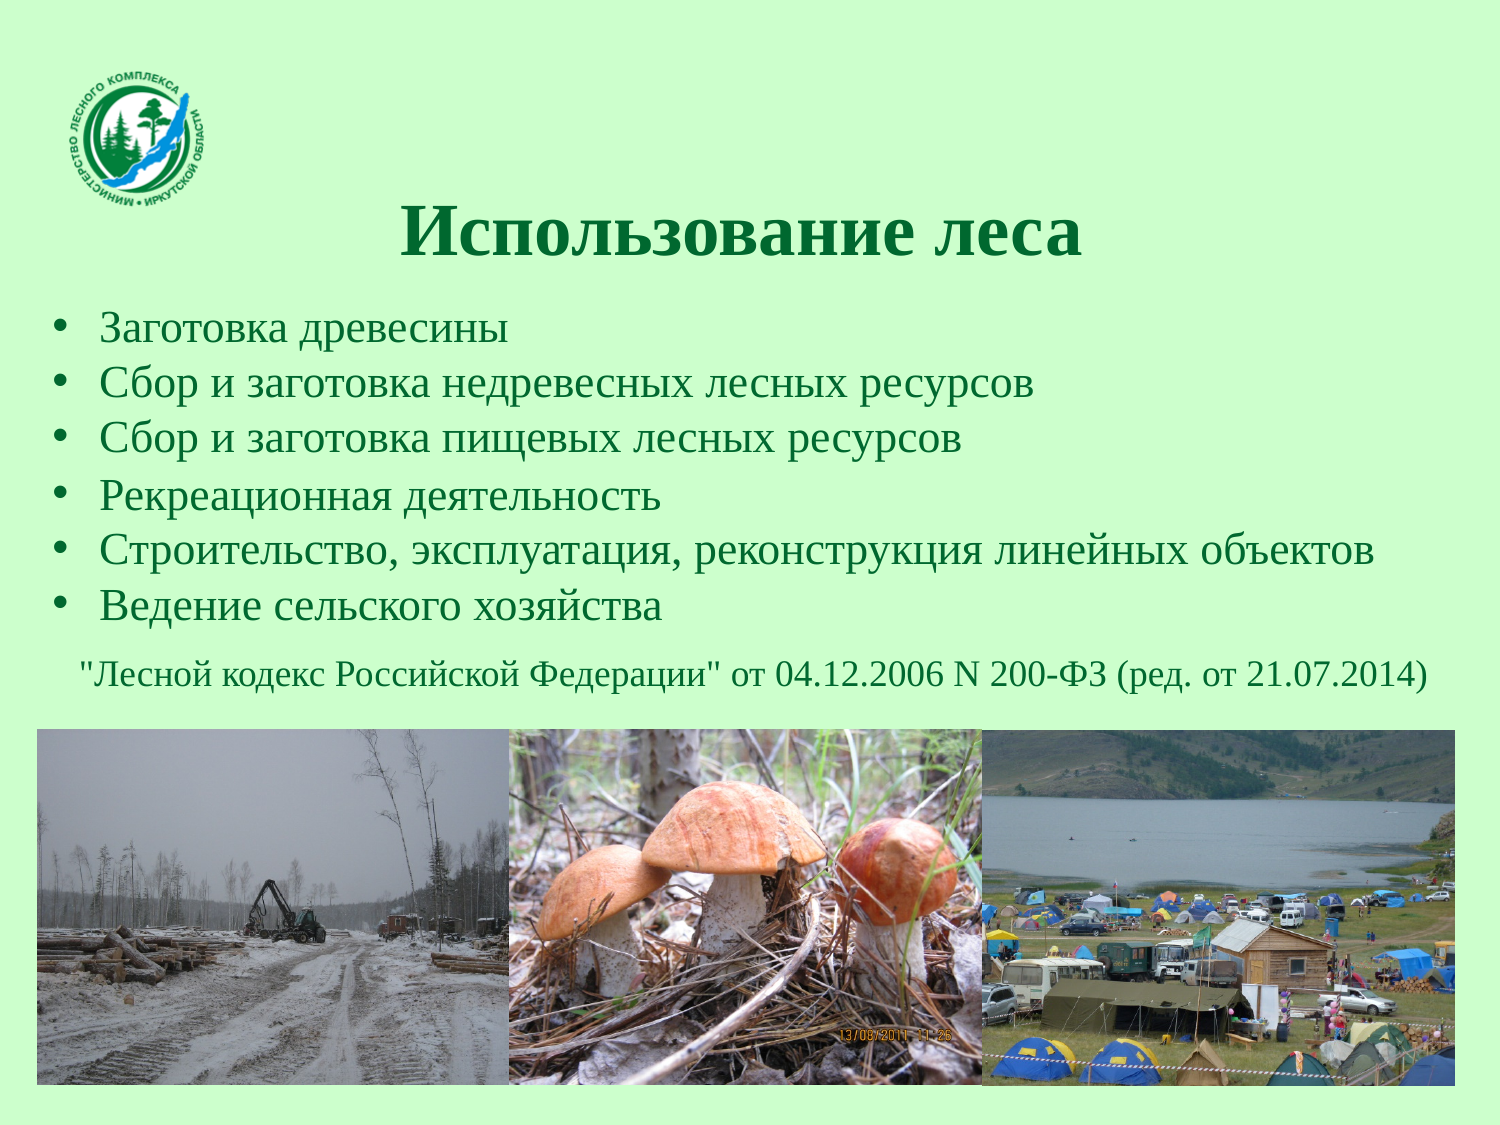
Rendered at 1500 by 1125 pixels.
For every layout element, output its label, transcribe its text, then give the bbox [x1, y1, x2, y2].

picture [36, 729, 1455, 1086]
text_box Рекреационная деятельность Строительство, эксплуатация, реконструкция линейных объектов Ведение сельского хозяйства [37, 456, 1492, 637]
picture [64, 66, 210, 212]
text_box "Лесной кодекс Российской Федерации" от 04.12.2006 N 200-ФЗ (ред. от 21.07.2014) [37, 635, 1471, 702]
text_box Заготовка древесины Сбор и заготовка недревесных лесных ресурсов Сбор и заготовка пищевых лесных ресурсов [37, 289, 1349, 456]
list Использование леса [0, 172, 1492, 826]
